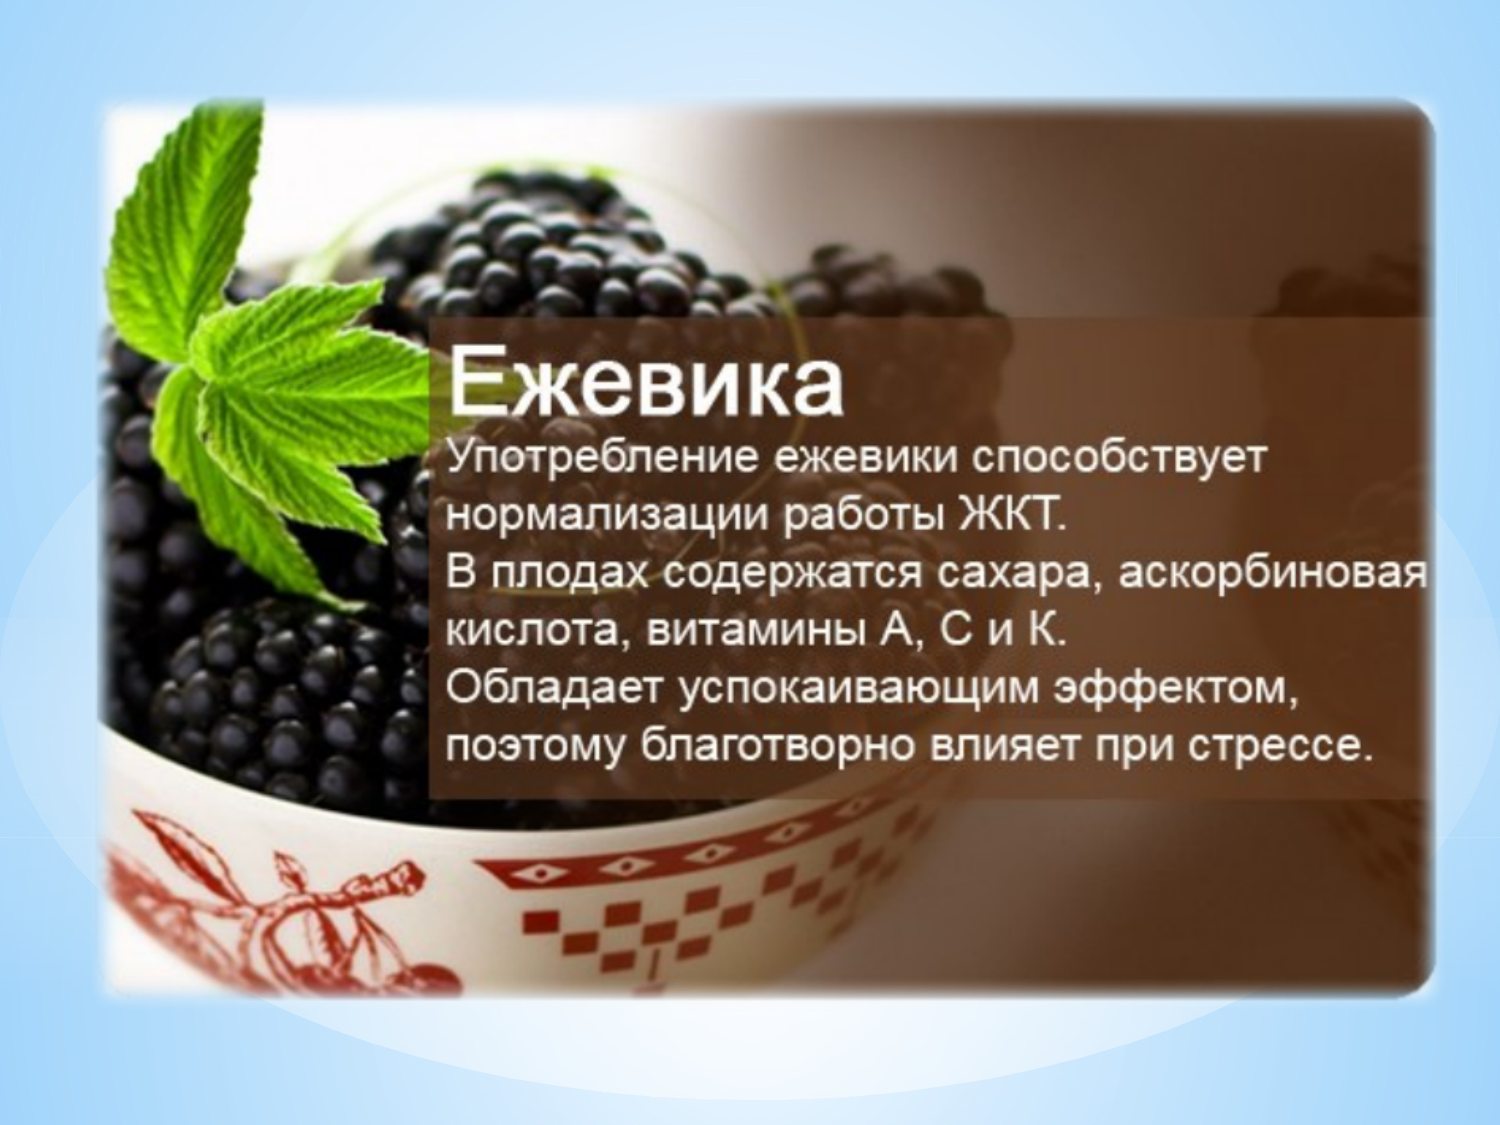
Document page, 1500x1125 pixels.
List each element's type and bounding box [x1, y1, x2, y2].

picture [88, 89, 1448, 1012]
